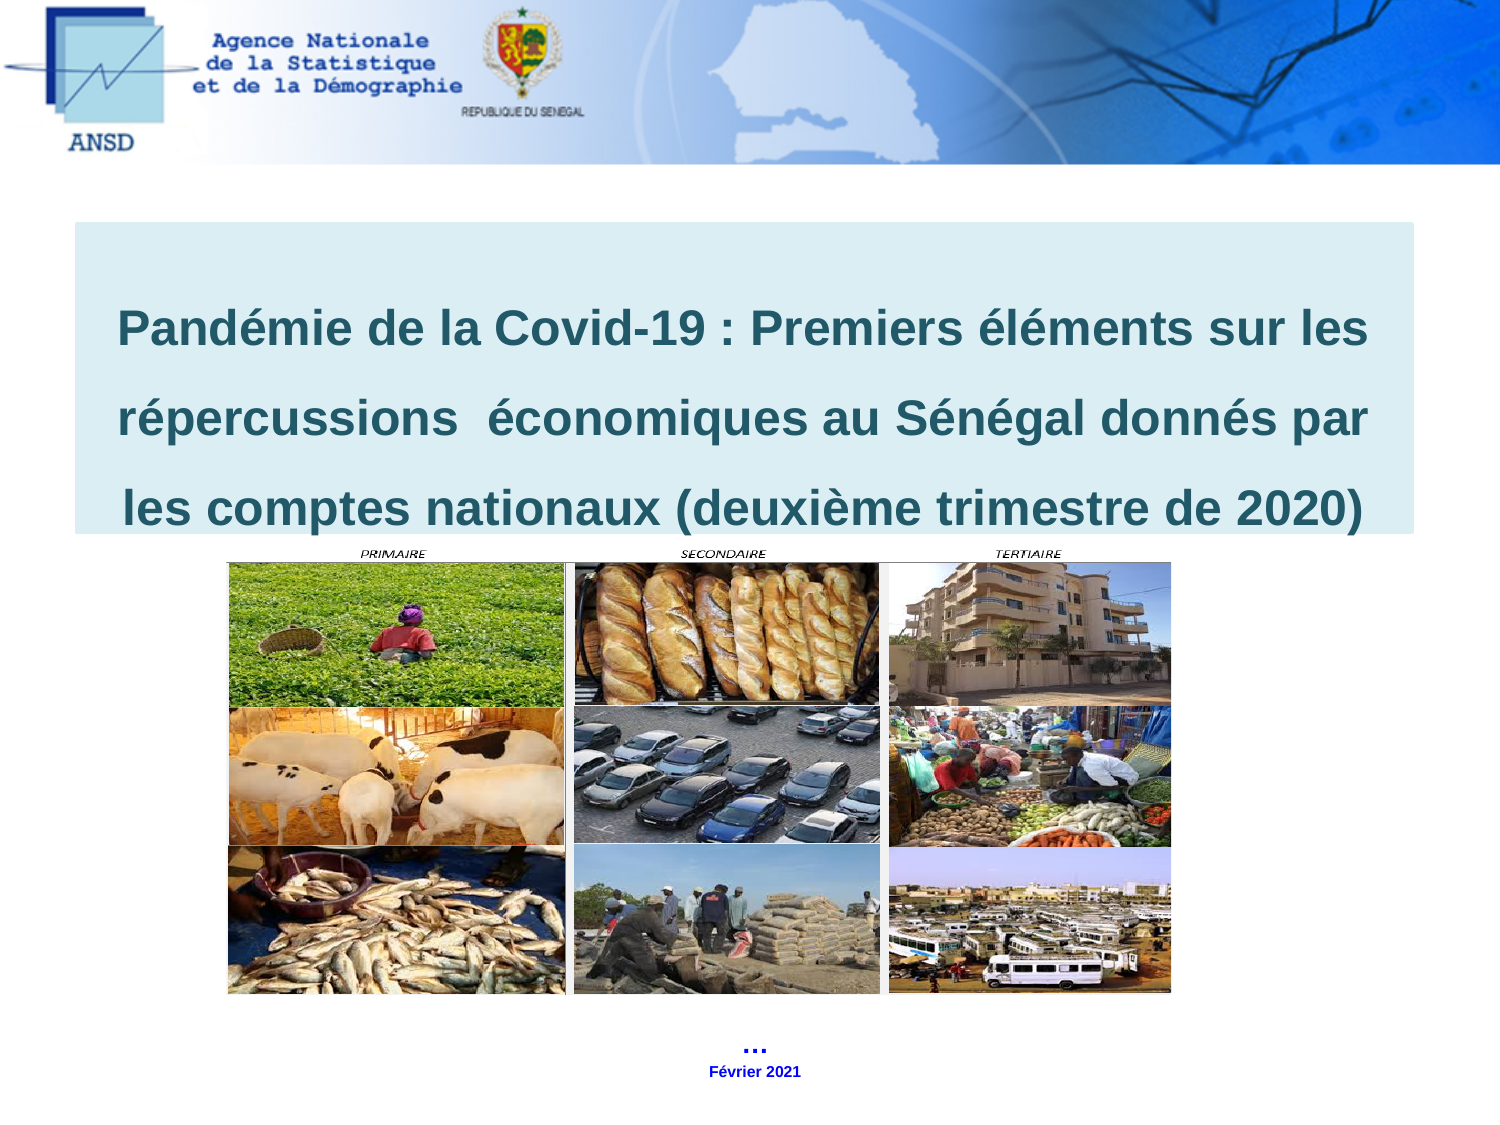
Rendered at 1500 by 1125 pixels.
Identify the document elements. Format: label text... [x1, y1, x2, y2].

picture [0, 0, 1500, 1125]
text_box Pandémie de la Covid‐19 : Premiers éléments sur les répercussions économiques au Sénégal donnés par les comptes nationaux (deuxième trimestre de 2020) [75, 222, 1414, 534]
subtitle … Février 2021 [230, 1011, 1281, 1090]
